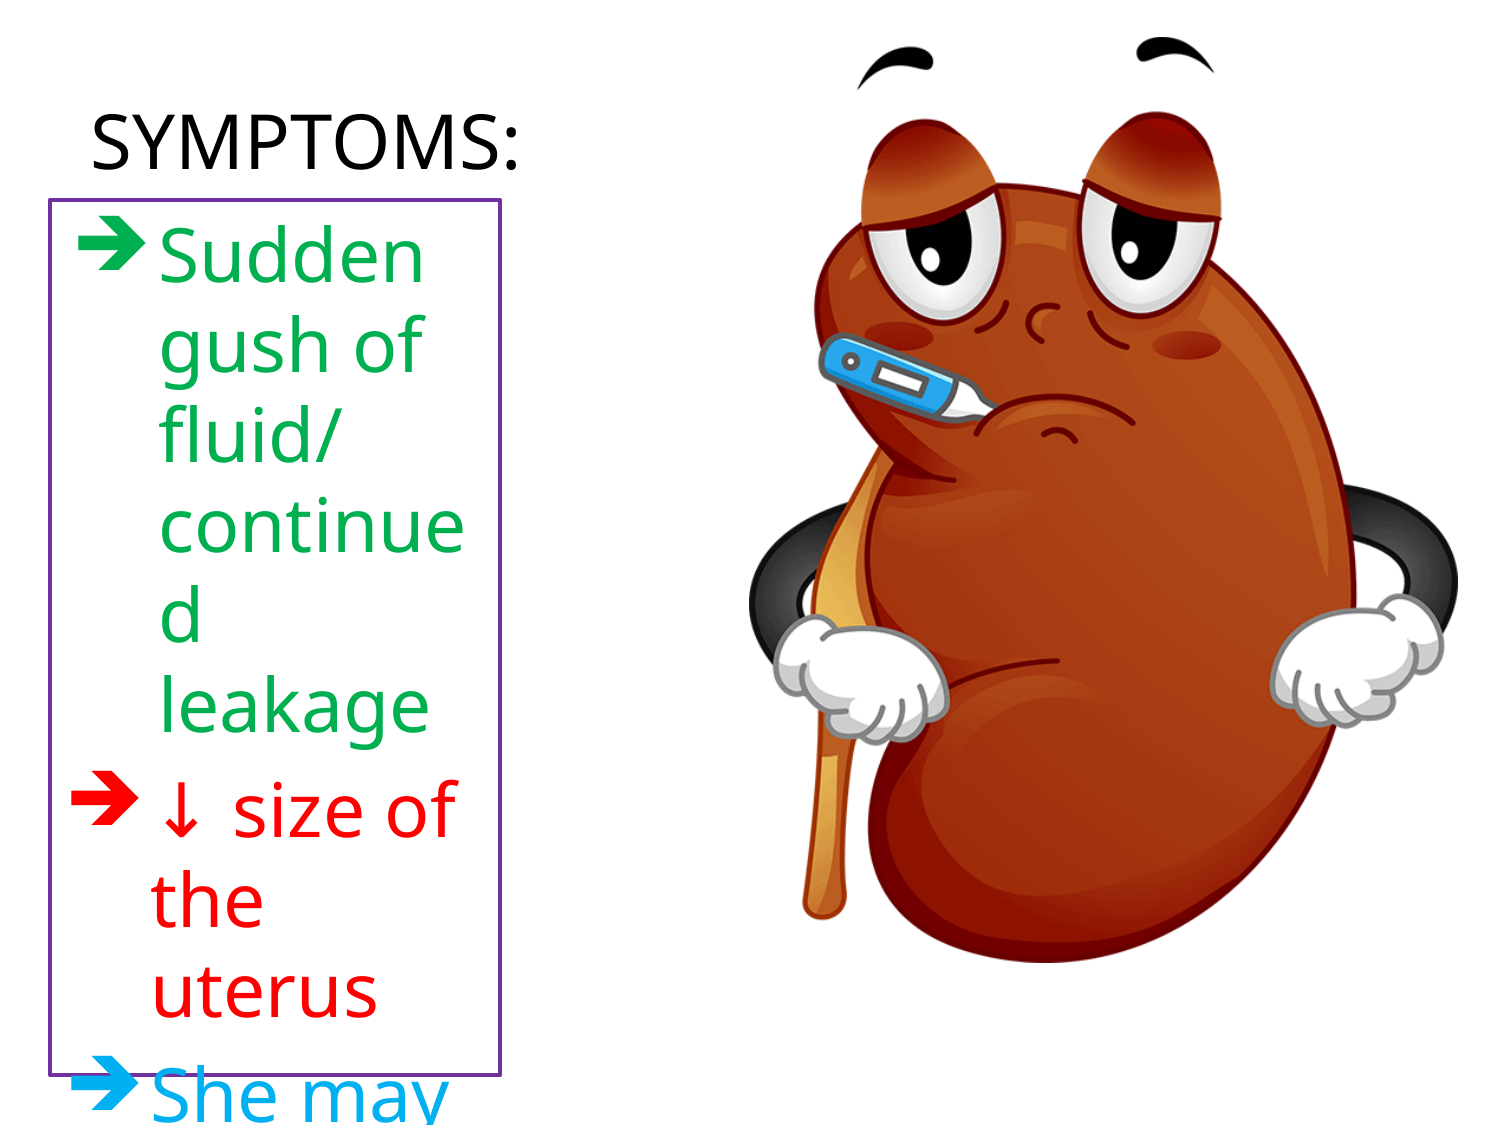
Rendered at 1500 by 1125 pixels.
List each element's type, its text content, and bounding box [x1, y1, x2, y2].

list Sudden gush of fluid/ continued leakage ↓ size of the uterus She may also complain of a fever [50, 200, 500, 1075]
title SYMPTOMS: [75, 45, 538, 233]
picture [749, 37, 1458, 963]
